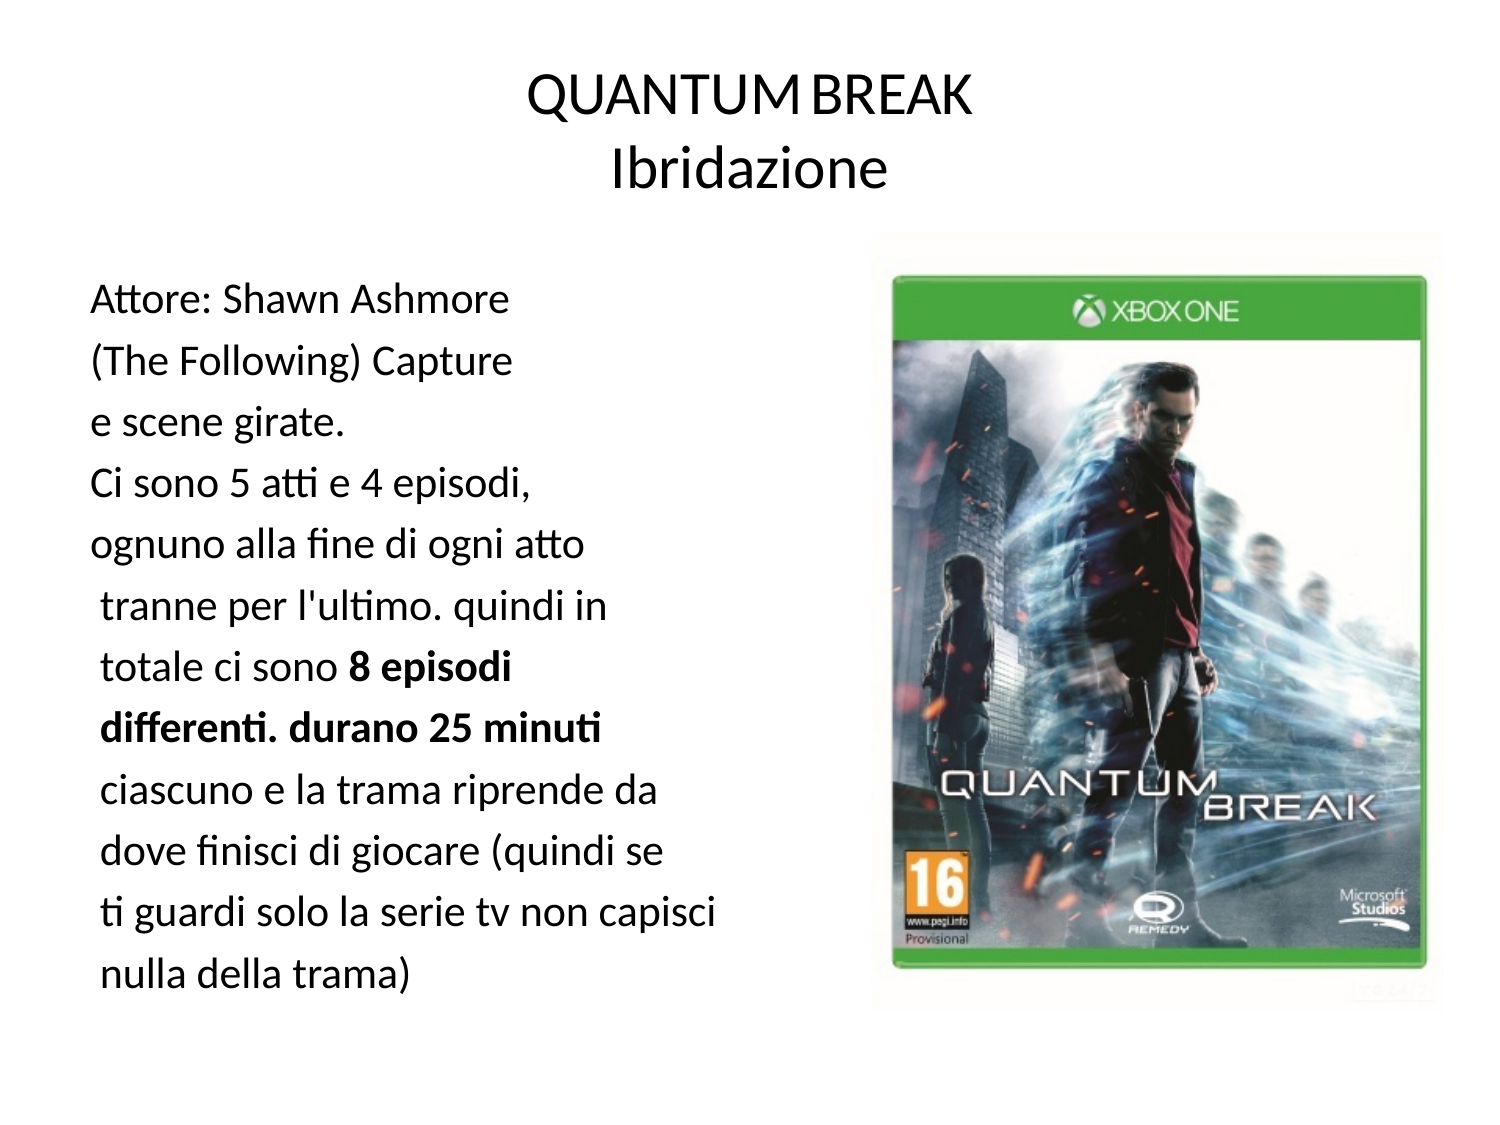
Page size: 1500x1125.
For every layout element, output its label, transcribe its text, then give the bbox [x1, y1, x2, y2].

title QUANTUM BREAK Ibridazione [75, 45, 1425, 209]
picture [871, 231, 1444, 1014]
list Attore: Shawn Ashmore (The Following) Capture e scene girate. Ci sono 5 atti e 4 episodi, ognuno alla fine di ogni atto tranne per l'ultimo. quindi in totale ci sono 8 episodi differenti. durano 25 minuti ciascuno e la trama riprende da dove finisci di giocare (quindi se ti guardi solo la serie tv non capisci nulla della trama) [75, 262, 866, 1005]
